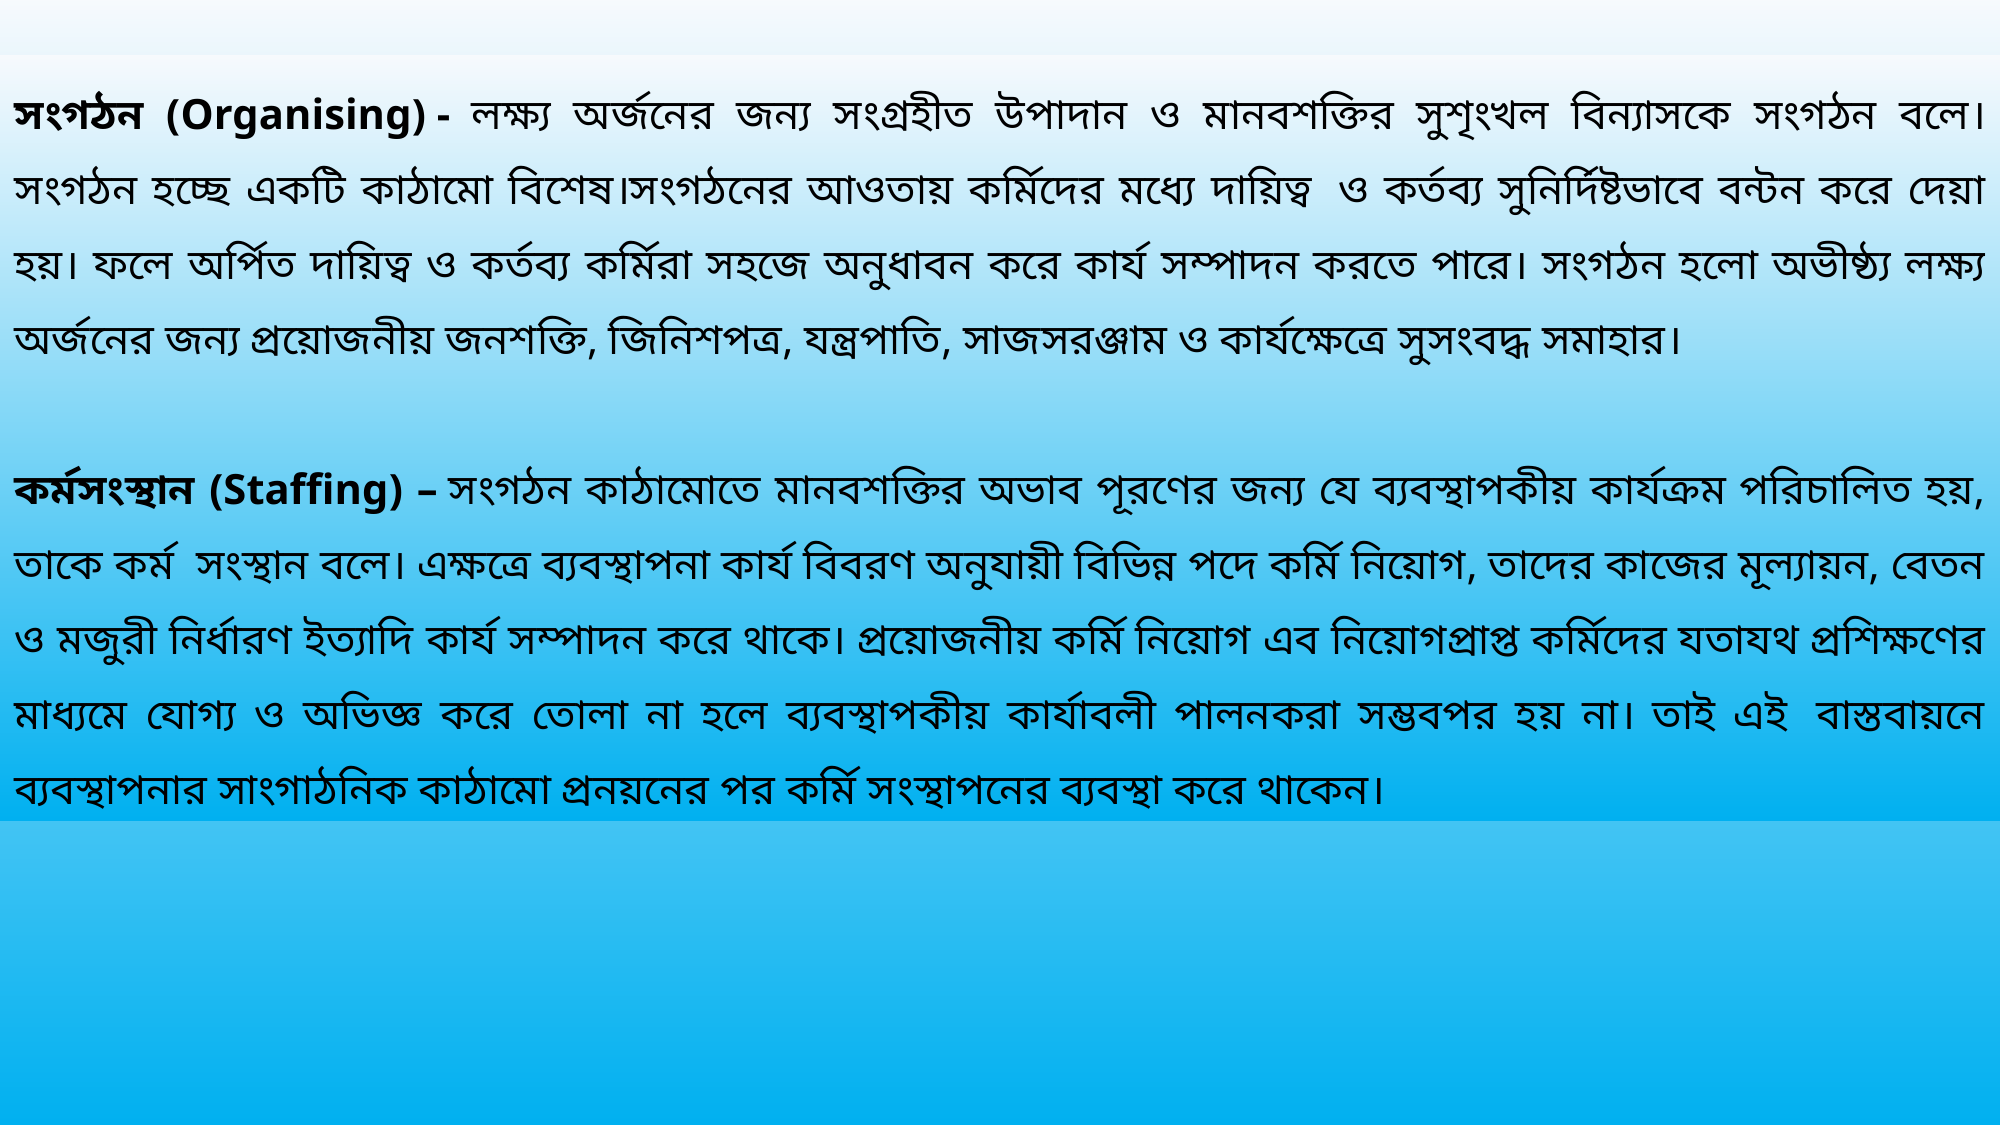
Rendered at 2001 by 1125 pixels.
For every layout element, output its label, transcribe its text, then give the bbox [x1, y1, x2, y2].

text_box সংগঠন (Organising) - লক্ষ্য অর্জনের জন্য সংগ্রহীত উপাদান ও মানবশক্তির সুশৃংখল বিন্যাসকে সংগঠন বলে। সংগঠন হচ্ছে একটি কাঠামো বিশেষ।সংগঠনের আওতায় কর্মিদের মধ্যে দায়িত্ব ও কর্তব্য সুনির্দিষ্টভাবে বন্টন করে দেয়া হয়। ফলে অর্পিত দায়িত্ব ও কর্তব্য কর্মিরা সহজে অনুধাবন করে কার্য সম্পাদন করতে পারে। সংগঠন হলো অভীষ্ঠ্য লক্ষ্য অর্জনের জন্য প্রয়োজনীয় জনশক্তি, জিনিশপত্র, যন্ত্রপাতি, সাজসরঞ্জাম ও কার্যক্ষেত্রে সুসংবদ্ধ সমাহার। কর্মসংস্থান (Staffing) – সংগঠন কাঠামোতে মানবশক্তির অভাব পূরণের জন্য যে ব্যবস্থাপকীয় কার্যক্রম পরিচালিত হয়, তাকে কর্ম সংস্থান বলে। এক্ষত্রে ব্যবস্থাপনা কার্য বিবরণ অনুযায়ী বিভিন্ন পদে কর্মি নিয়োগ, তাদের কাজের মূল্যায়ন, বেতন ও মজুরী নির্ধারণ ইত্যাদি কার্য সম্পাদন করে থাকে। প্রয়োজনীয় কর্মি নিয়োগ এব নিয়োগপ্রাপ্ত কর্মিদের যতাযথ প্রশিক্ষণের মাধ্যমে যোগ্য ও অভিজ্ঞ করে তোলা না হলে ব্যবস্থাপকীয় কার্যাবলী পালনকরা সম্ভবপর হয় না। তাই এই বাস্তবায়নে ব্যবস্থাপনার সাংগাঠনিক কাঠামো প্রনয়নের পর কর্মি সংস্থাপনের ব্যবস্থা করে থাকেন। [0, 55, 2000, 821]
